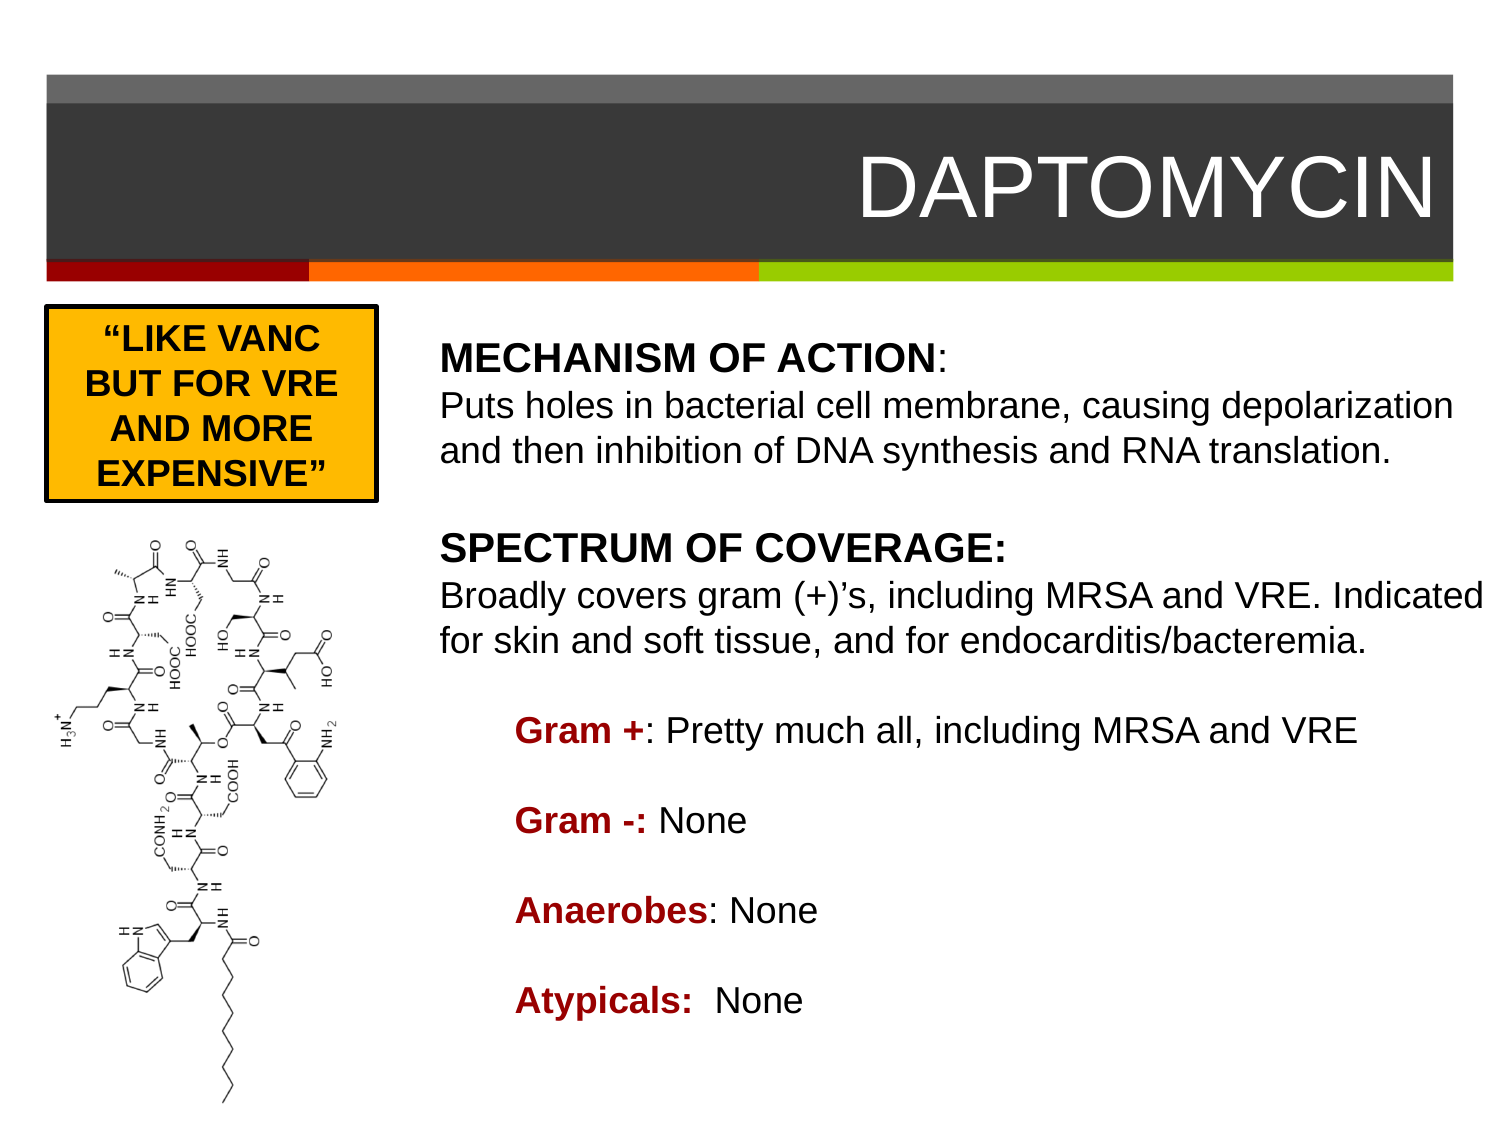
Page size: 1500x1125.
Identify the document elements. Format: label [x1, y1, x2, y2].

text_box [44, 304, 379, 503]
title [46, 103, 1454, 263]
text_box [424, 323, 1500, 1029]
picture [0, 533, 485, 1110]
